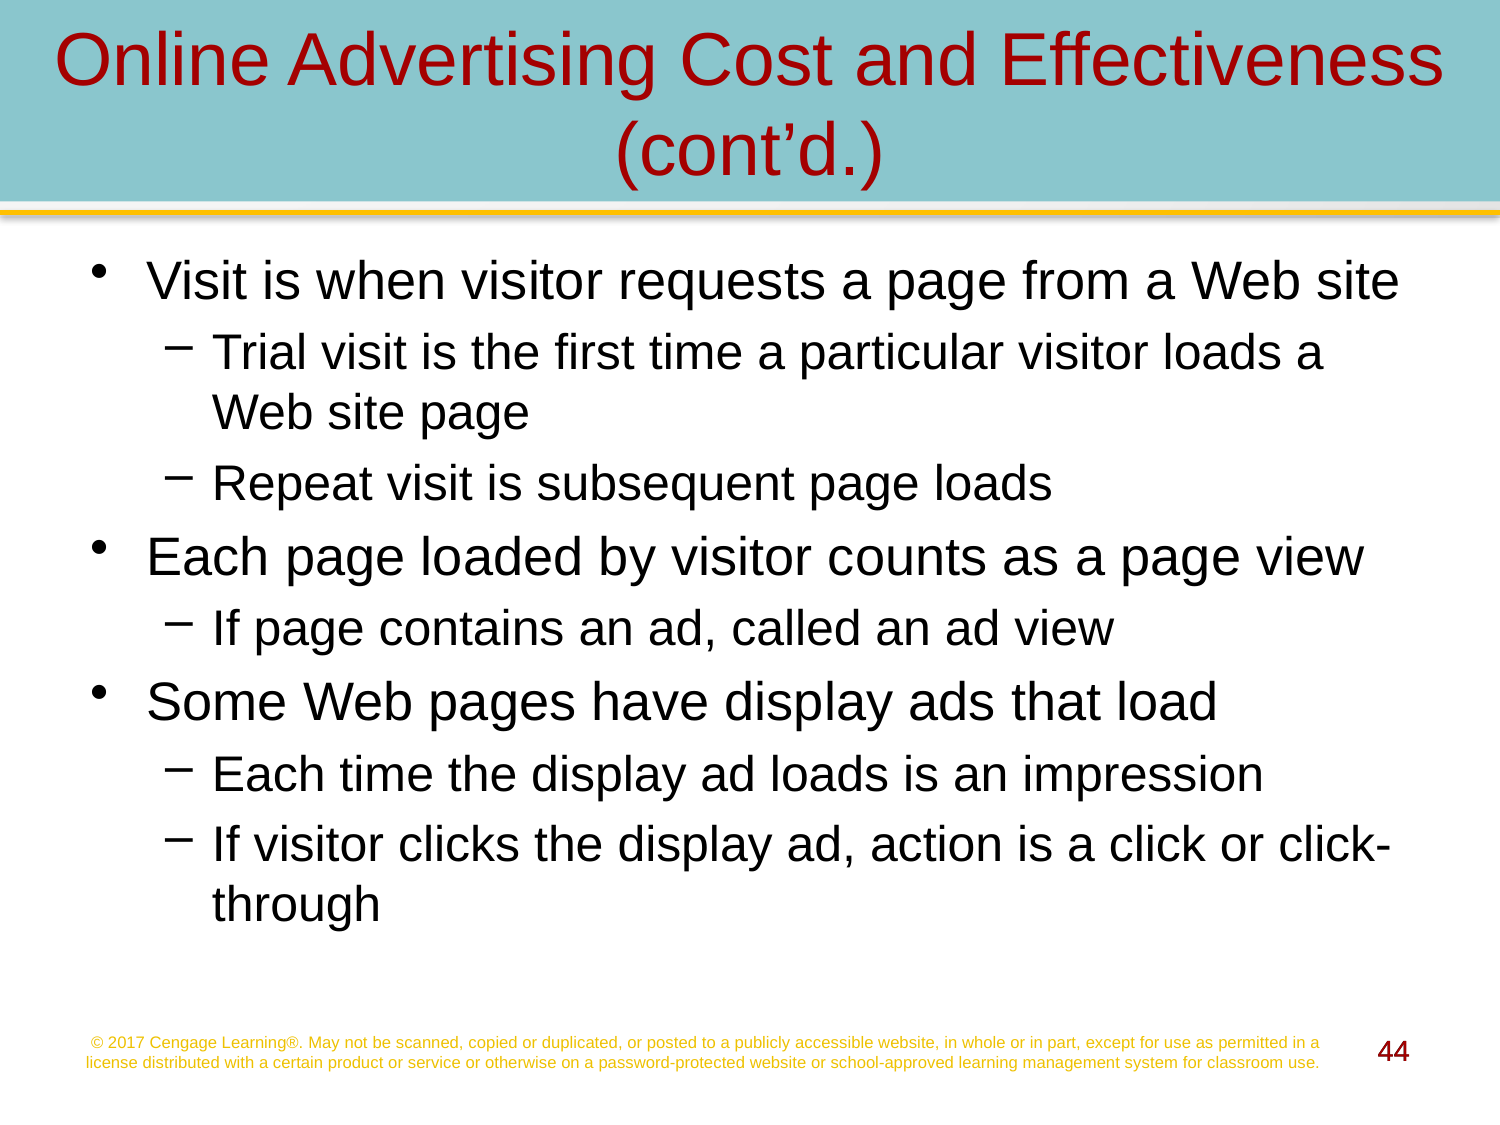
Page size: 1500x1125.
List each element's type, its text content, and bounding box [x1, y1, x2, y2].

title Online Advertising Cost and Effectiveness (cont’d.) [0, 0, 1500, 202]
footer © 2017 Cengage Learning®. May not be scanned, copied or duplicated, or posted to a publicly accessible website, in whole or in part, except for use as permitted in a license distributed with a certain product or service or otherwise on a password-protected website or school-approved learning management system for classroom use. [62, 1024, 1074, 1103]
text_box 44 [1074, 1024, 1425, 1103]
list Visit is when visitor requests a page from a Web site Trial visit is the first time a particular visitor loads a Web site page Repeat visit is subsequent page loads Each page loaded by visitor counts as a page view If page contains an ad, called an ad view Some Web pages have display ads that load Each time the display ad loads is an impression If visitor clicks the display ad, action is a click or click-through [75, 237, 1425, 1005]
